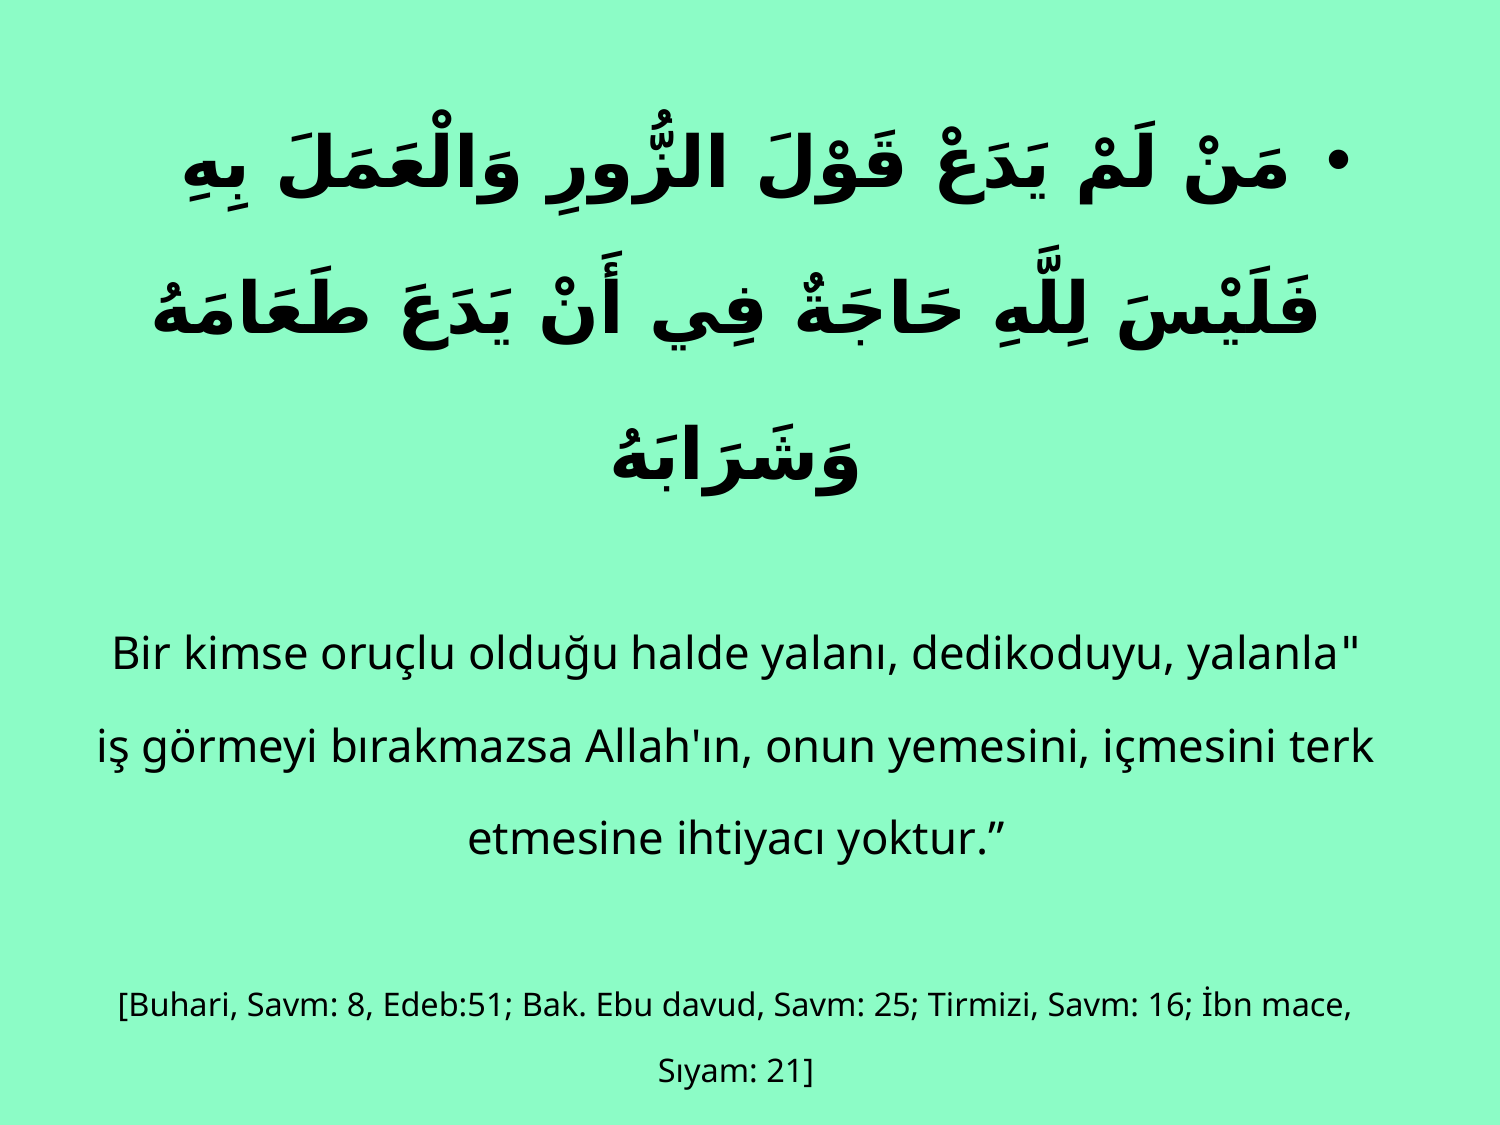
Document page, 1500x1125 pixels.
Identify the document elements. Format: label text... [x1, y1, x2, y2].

title مَنْ لَمْ يَدَعْ قَوْلَ الزُّورِ وَالْعَمَلَ بِهِ فَلَيْسَ لِلَّهِ حَاجَةٌ فِي أَنْ يَدَعَ طَعَامَهُ وَشَرَابَهُ "Bir kimse oruçlu olduğu halde yalanı, dedikoduyu, yalanla iş görmeyi bırakmazsa Allah'ın, onun yemesini, içmesini terk etmesine ihtiyacı yoktur.” [Buhari, Savm: 8, Edeb:51; Bak. Ebu davud, Savm: 25; Tirmizi, Savm: 16; İbn mace, Sıyam: 21] [75, 45, 1425, 1100]
